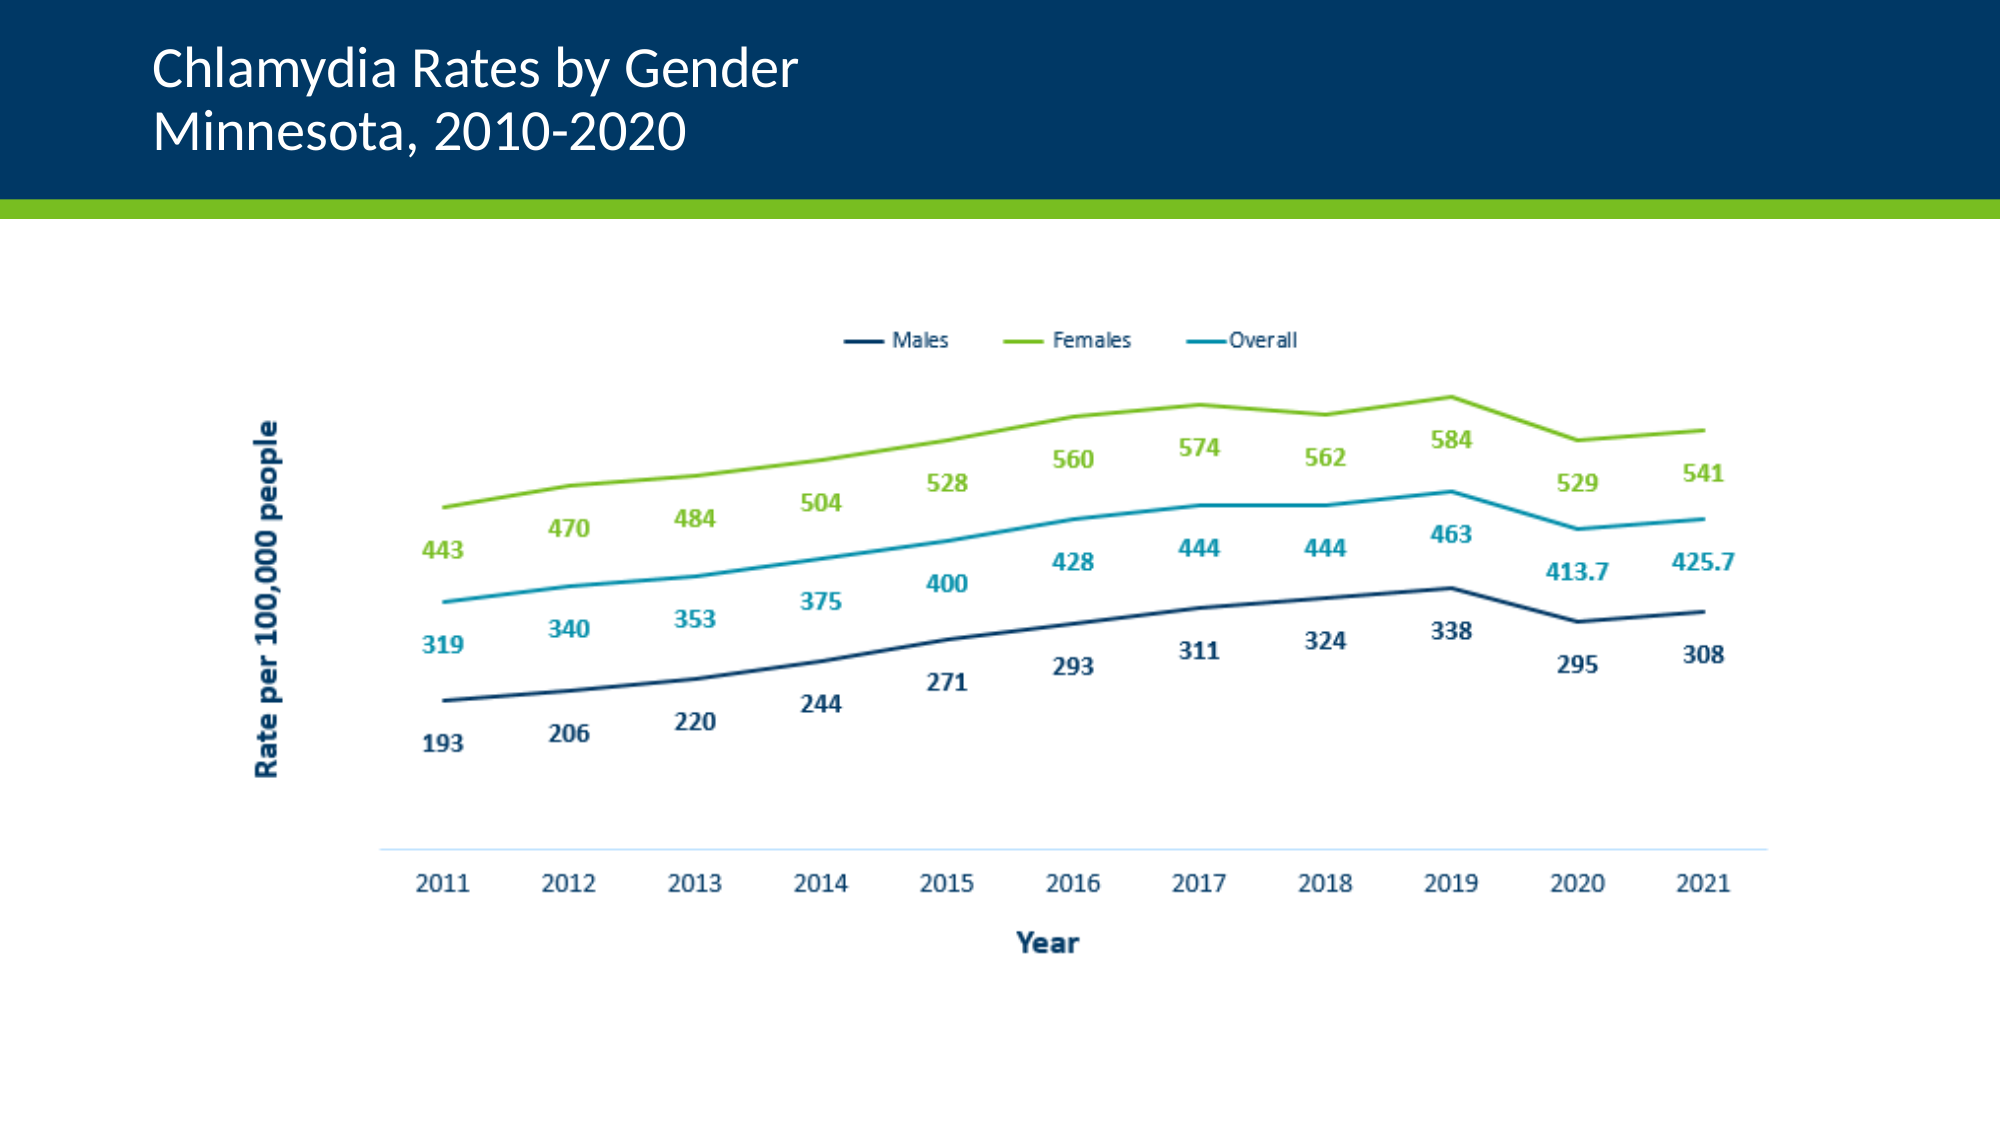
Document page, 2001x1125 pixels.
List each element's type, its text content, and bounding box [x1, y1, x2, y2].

picture [221, 281, 1830, 989]
title Chlamydia Rates by Gender Minnesota, 2010-2020 [137, 24, 1863, 175]
